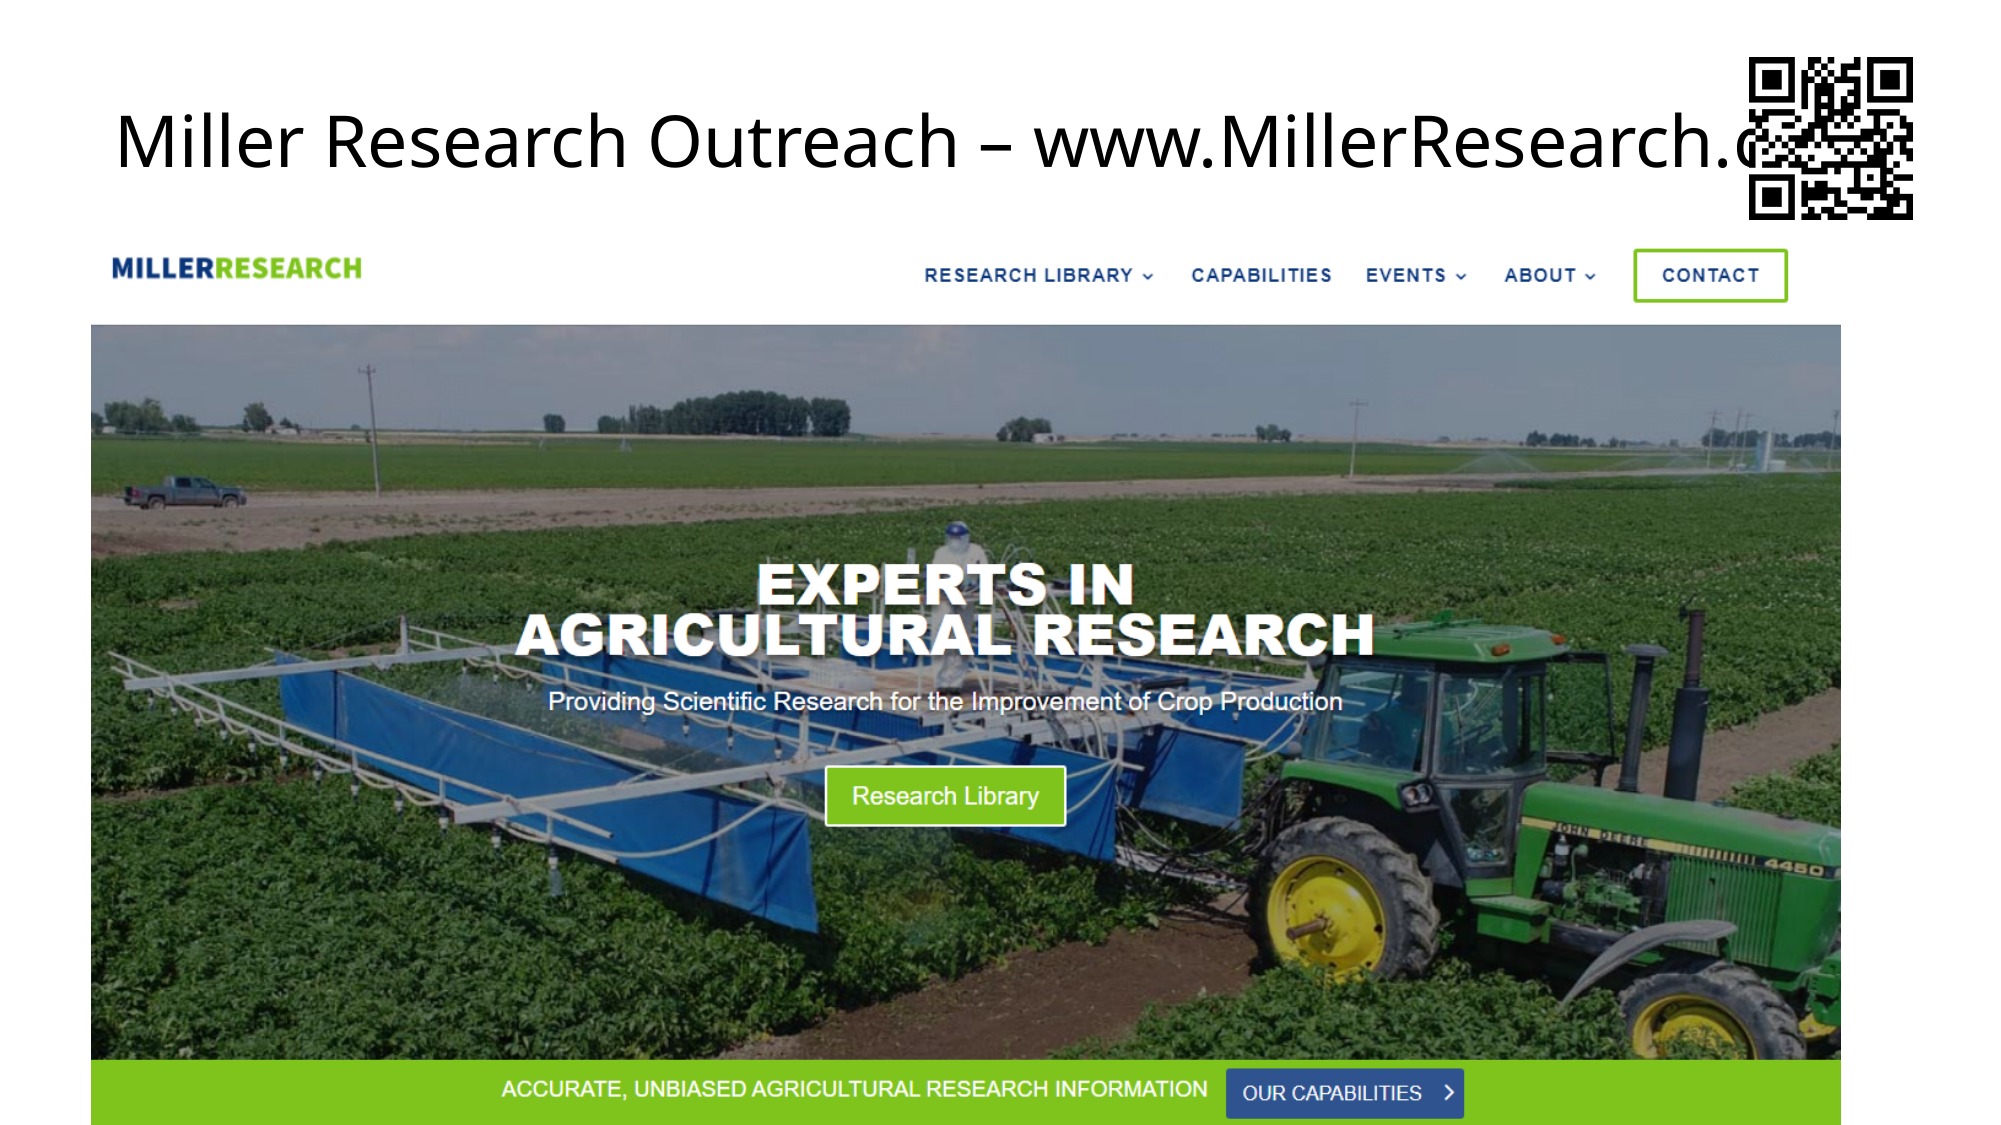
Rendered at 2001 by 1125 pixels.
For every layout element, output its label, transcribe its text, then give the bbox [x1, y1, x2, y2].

title Miller Research Outreach – www.MillerResearch.com [99, 44, 1901, 210]
picture [90, 57, 1913, 1125]
